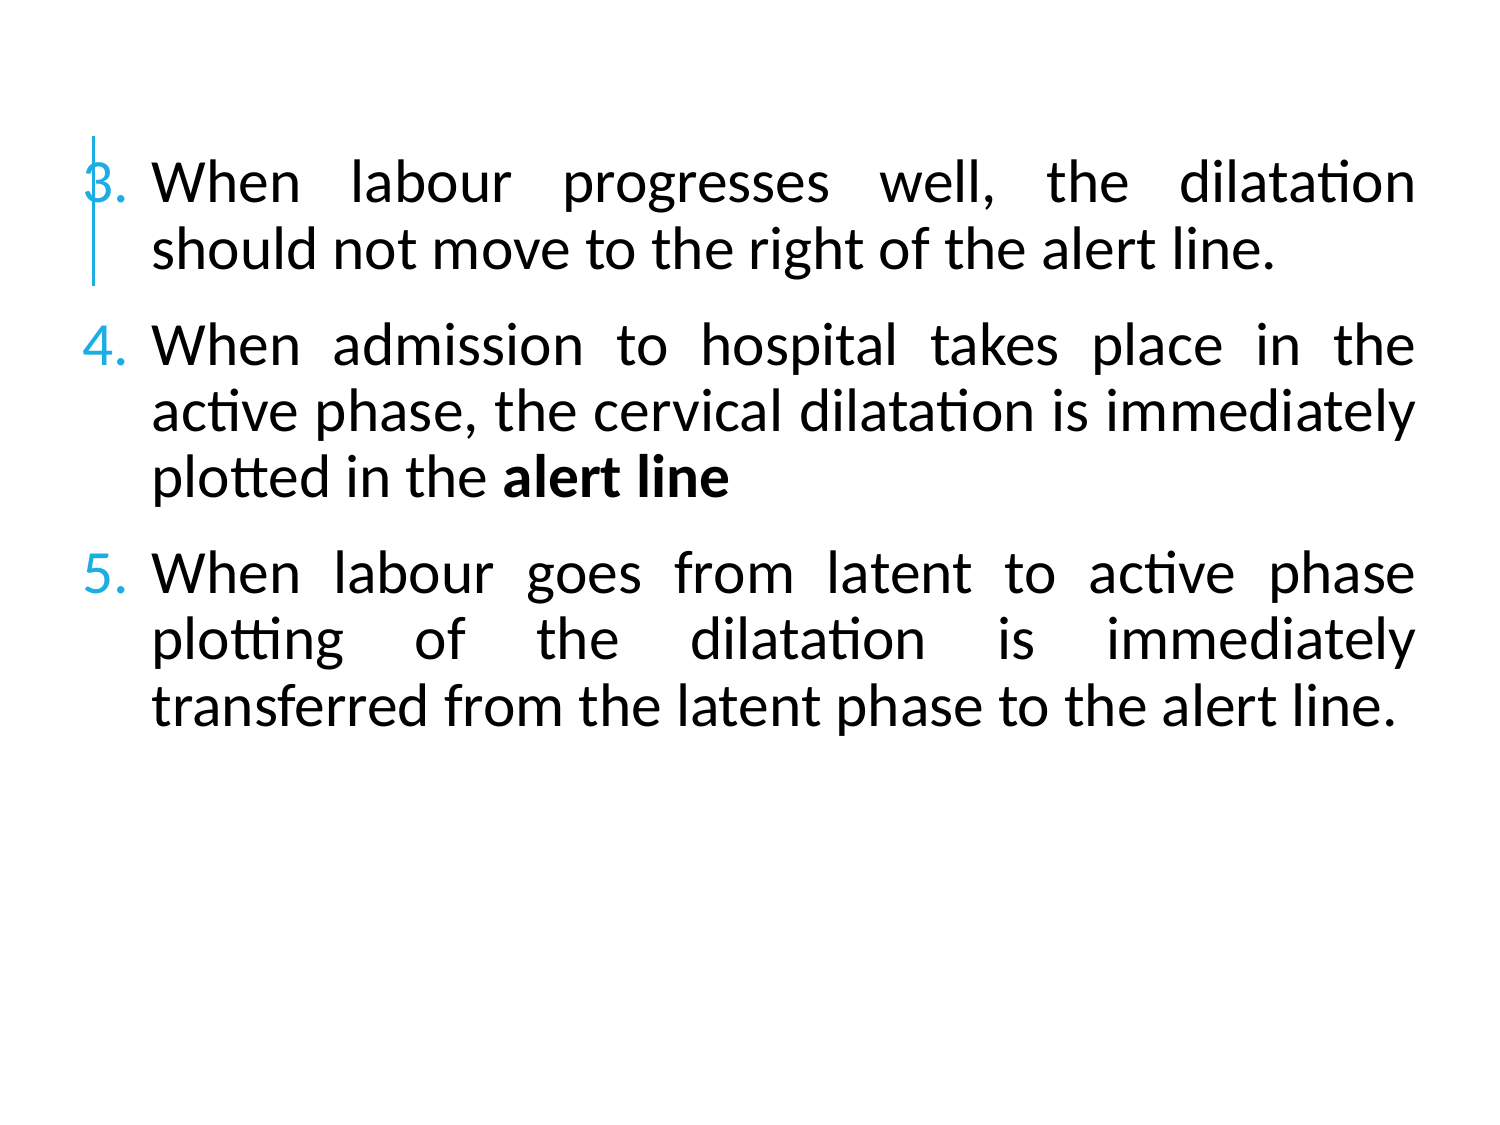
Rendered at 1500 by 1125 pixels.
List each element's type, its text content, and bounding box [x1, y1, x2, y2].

list When labour progresses well, the dilatation should not move to the right of the alert line. When admission to hospital takes place in the active phase, the cervical dilatation is immediately plotted in the alert line When labour goes from latent to active phase plotting of the dilatation is immediately transferred from the latent phase to the alert line. [75, 142, 1425, 926]
